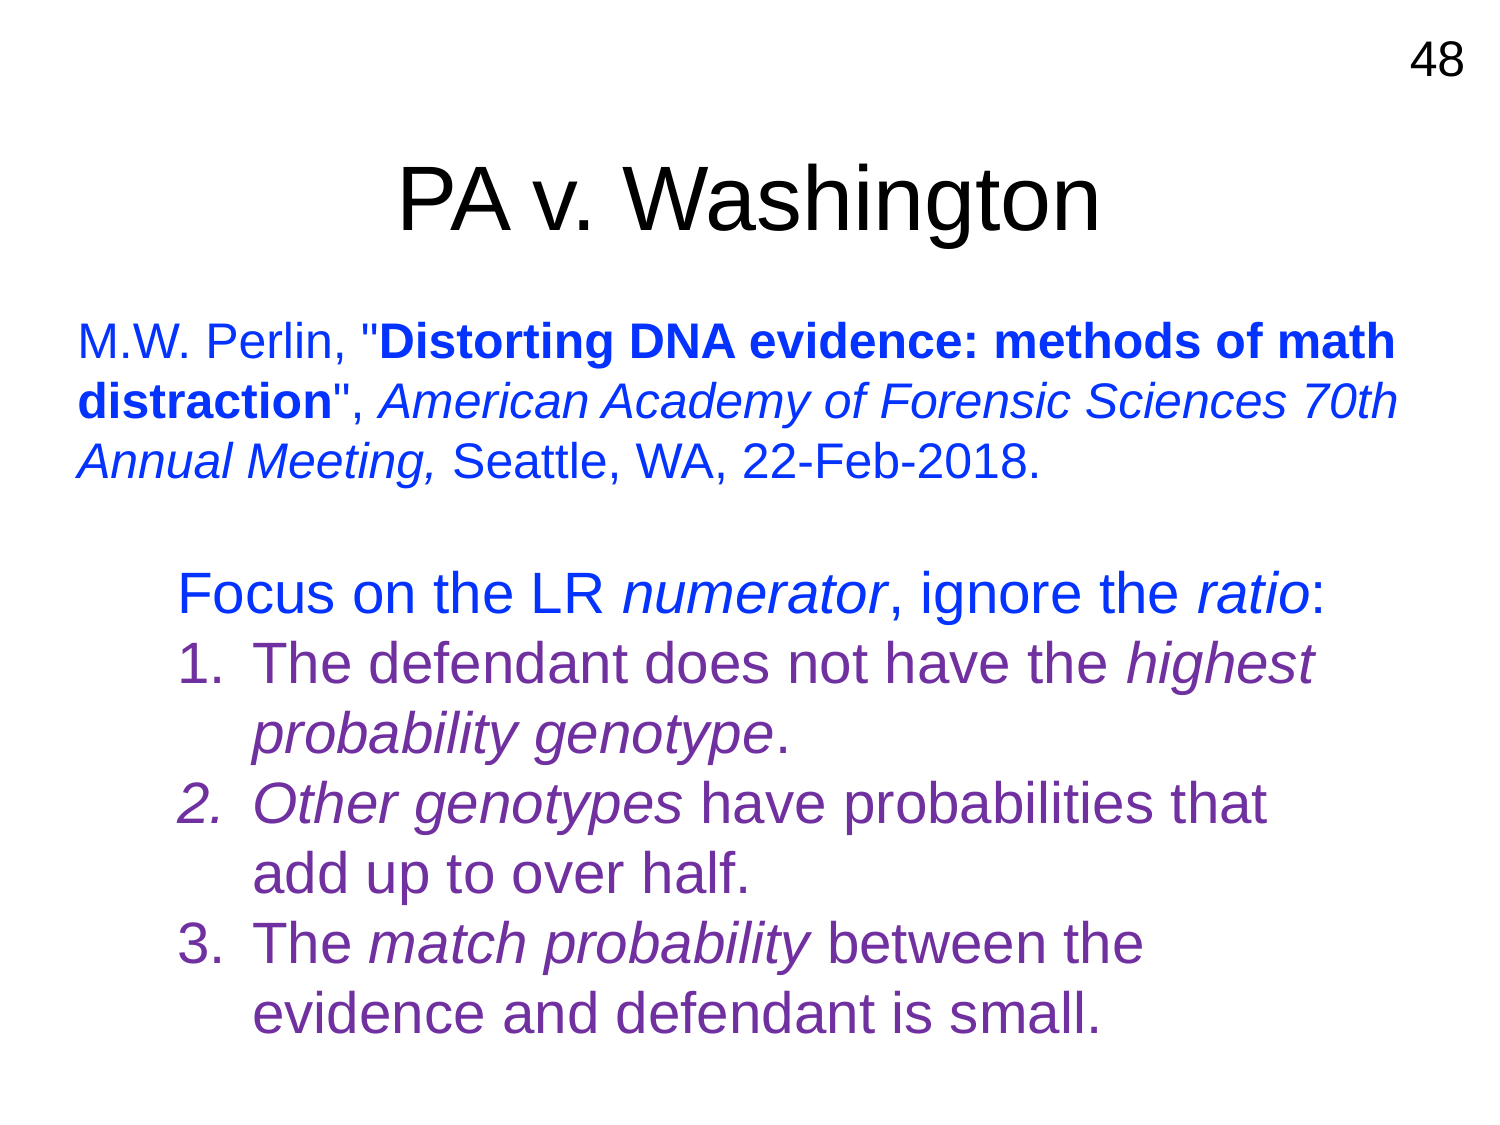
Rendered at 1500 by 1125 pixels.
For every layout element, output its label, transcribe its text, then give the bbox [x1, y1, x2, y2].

text_box Focus on the LR numerator, ignore the ratio: The defendant does not have the highest probability genotype. Other genotypes have probabilities that add up to over half. The match probability between the evidence and defendant is small. [162, 547, 1388, 1053]
text_box 48 [1374, 0, 1500, 113]
title PA v. Washington [112, 99, 1388, 288]
text_box M.W. Perlin, "Distorting DNA evidence: methods of math distraction", American Academy of Forensic Sciences 70th Annual Meeting, Seattle, WA, 22-Feb-2018. [62, 301, 1438, 496]
